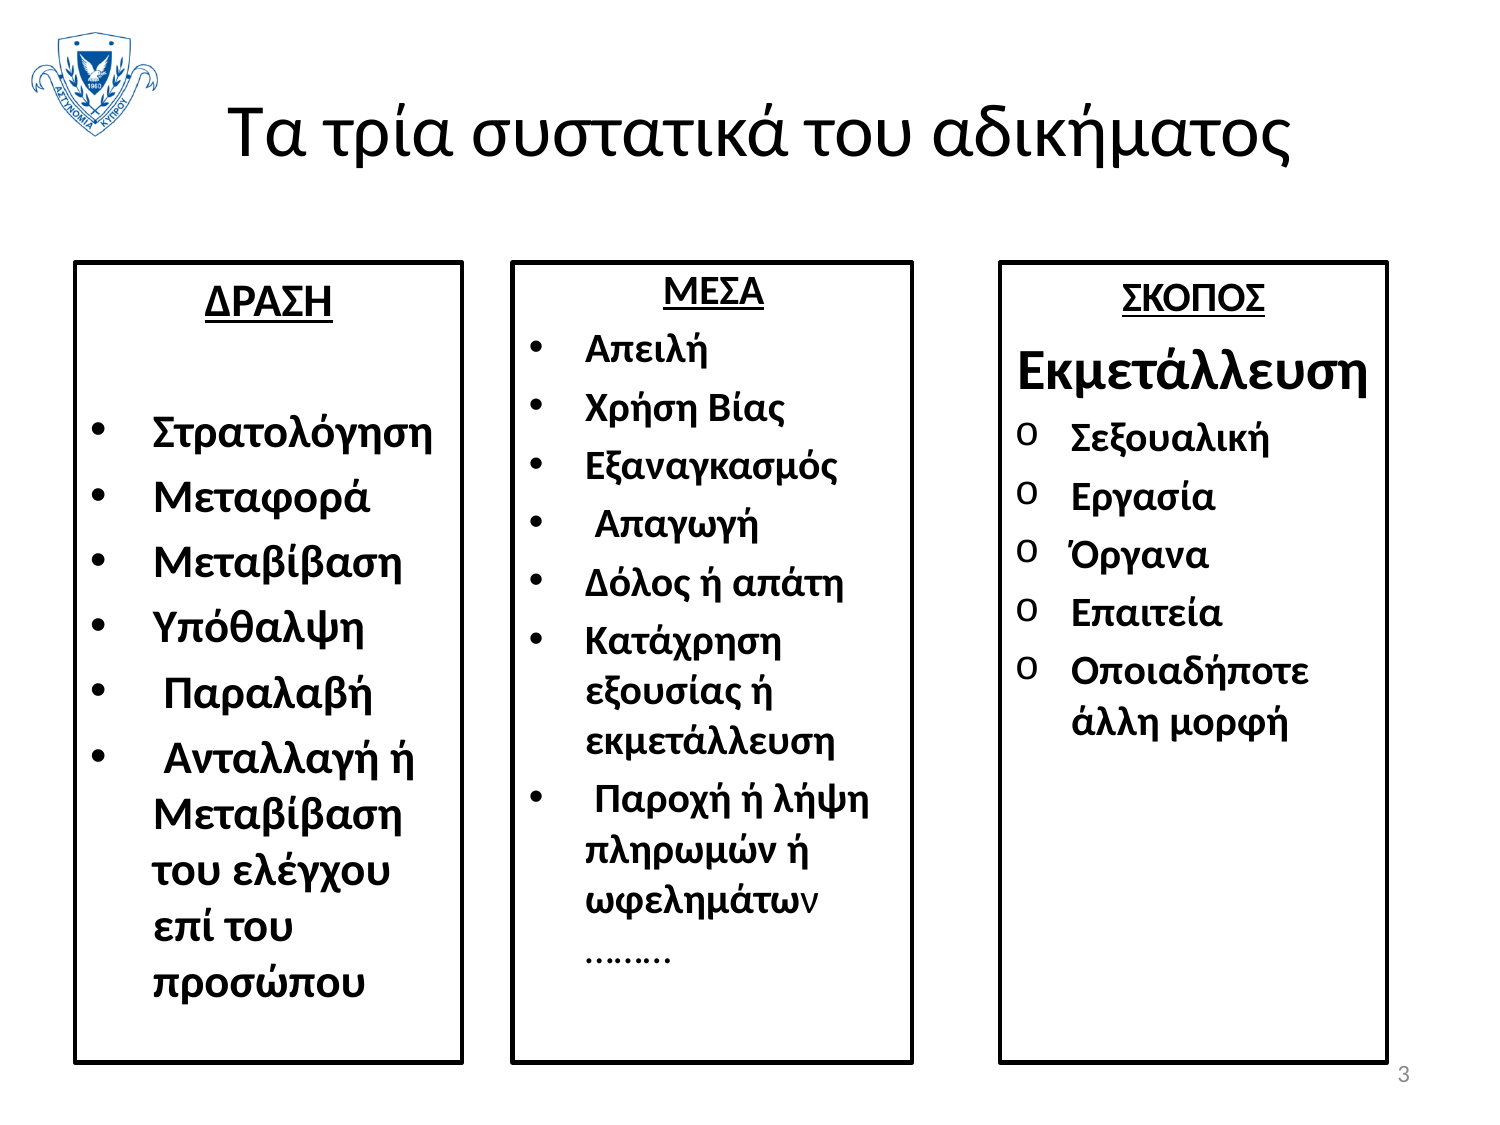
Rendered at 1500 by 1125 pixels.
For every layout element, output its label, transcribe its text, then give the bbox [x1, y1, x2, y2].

slide_number 3 [1074, 1042, 1425, 1103]
picture [29, 30, 160, 138]
text_box ΣΚΟΠΟΣ Εκμετάλλευση Σεξουαλική Εργασία Όργανα Επαιτεία Οποιαδήποτε άλλη μορφή [999, 262, 1388, 1063]
list ΜΕΣΑ Απειλή Χρήση Βίας Εξαναγκασμός Απαγωγή Δόλος ή απάτη Κατάχρηση εξουσίας ή εκμετάλλευση Παροχή ή λήψη πληρωμών ή ωφελημάτων ……… [513, 255, 914, 1125]
title Τα τρία συστατικά του αδικήματος [112, 45, 1425, 209]
list ΔΡΑΣΗ Στρατολόγηση Μεταφορά Μεταβίβαση Υπόθαλψη Παραλαβή Ανταλλαγή ή Μεταβίβαση του ελέγχου επί του προσώπου [75, 262, 463, 1063]
text_box [900, 212, 1375, 1018]
